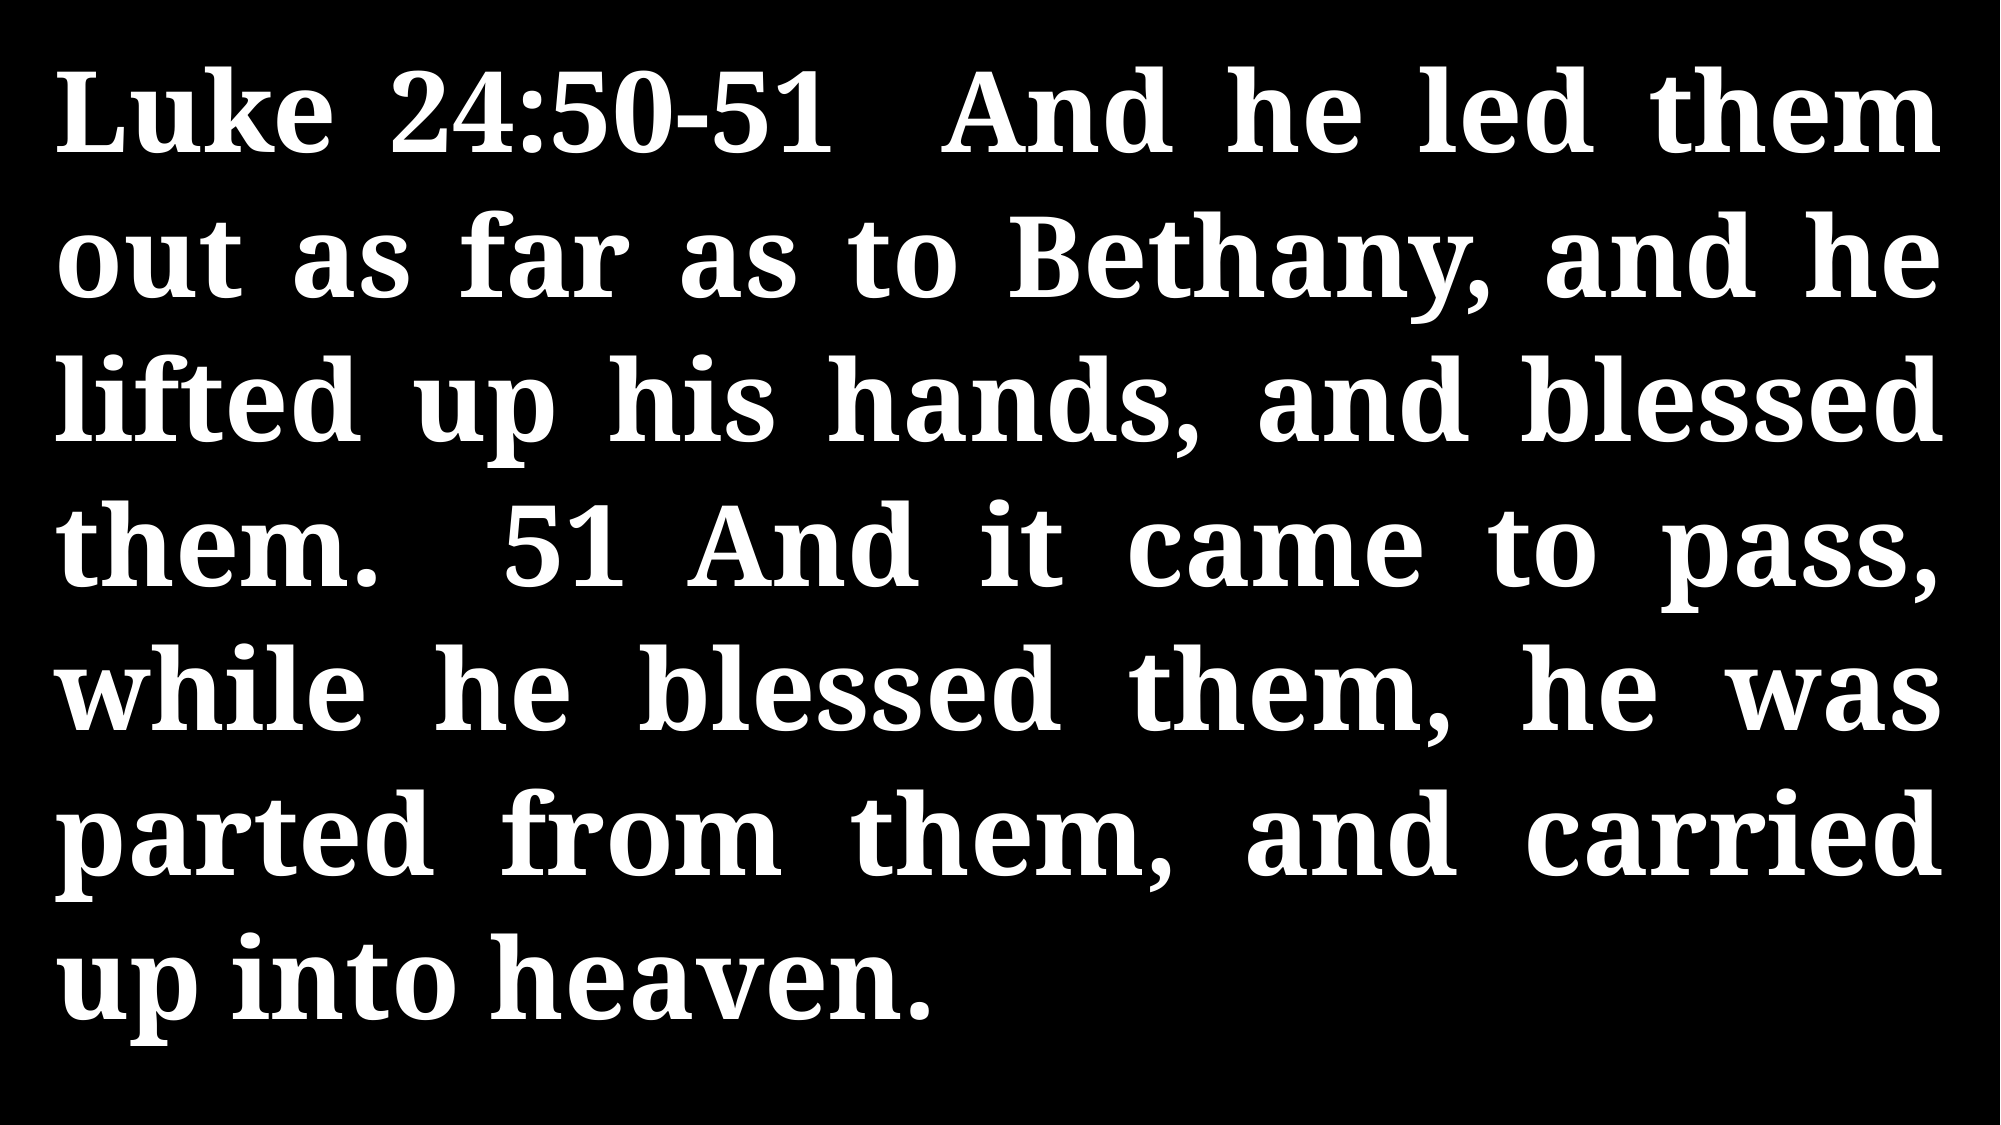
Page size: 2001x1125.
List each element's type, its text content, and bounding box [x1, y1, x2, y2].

text_box Luke 24:50-51 And he led them out as far as to Bethany, and he lifted up his hands, and blessed them. 51 And it came to pass, while he blessed them, he was parted from them, and carried up into heaven. [39, 23, 1961, 1050]
